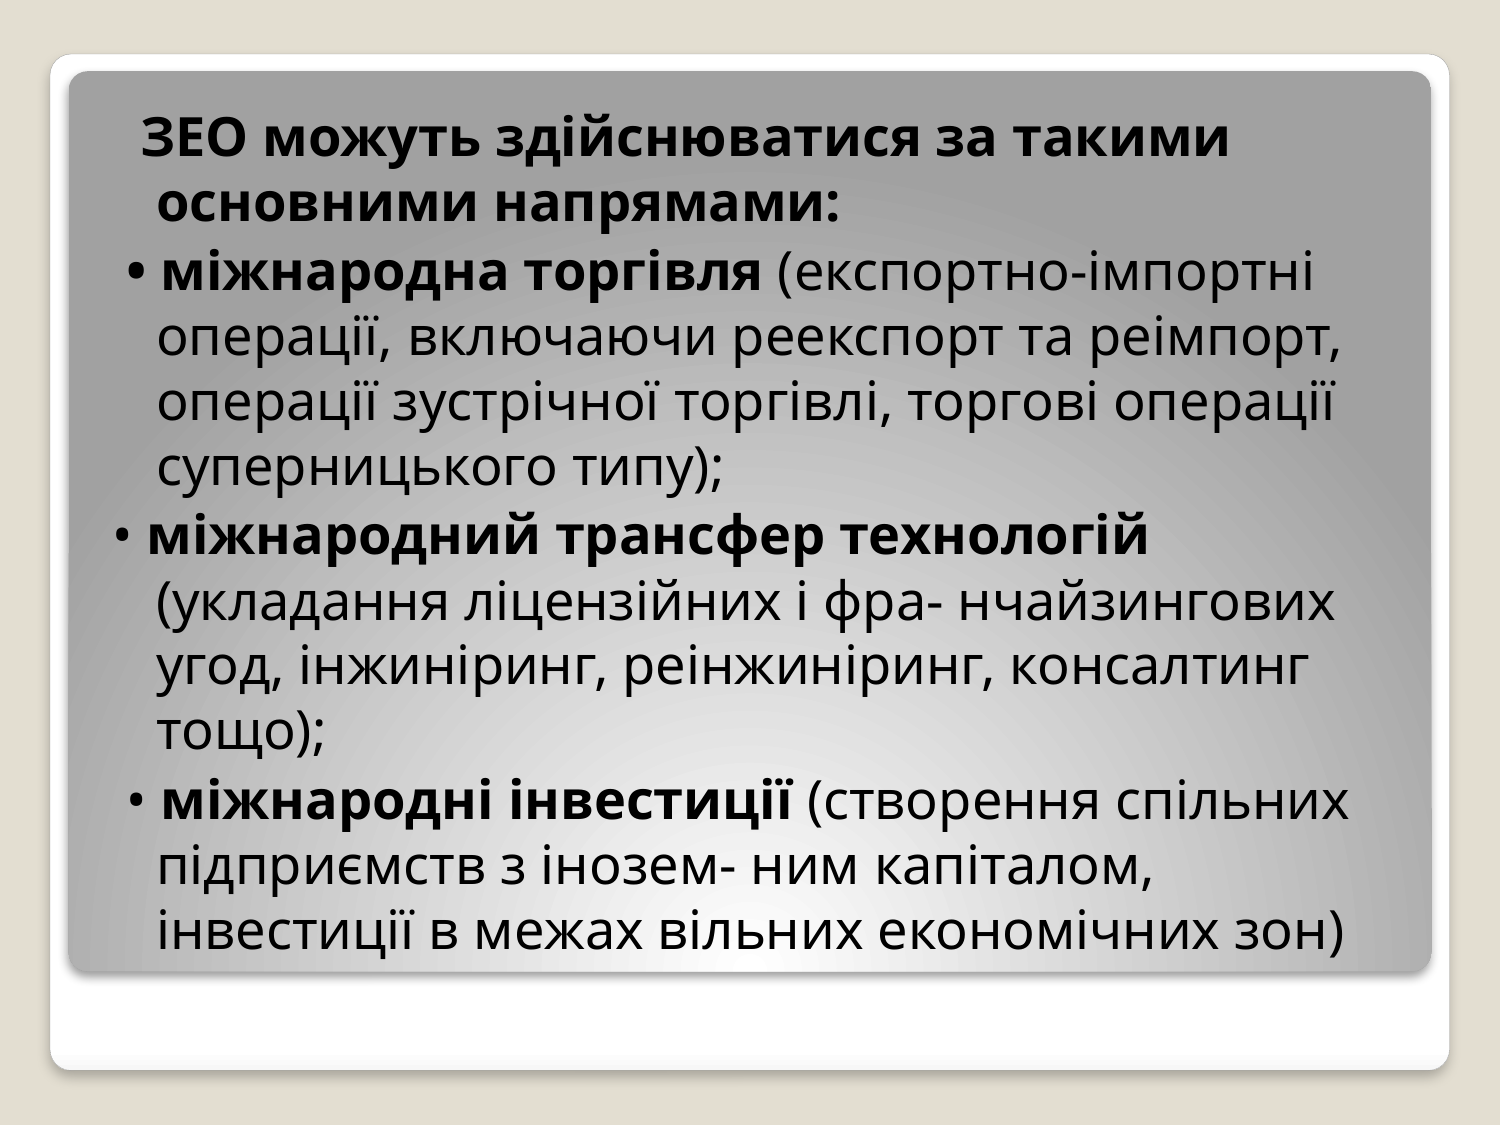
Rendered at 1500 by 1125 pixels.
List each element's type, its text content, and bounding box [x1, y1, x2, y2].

list ЗЕО можуть здійснюватися за такими основними напрямами: • міжнародна торгівля (експортно-імпортні операції, включаючи реекспорт та реімпорт, операції зустрічної торгівлі, торгові операції суперницького типу); • міжнародний трансфер технологій (укладання ліцензійних і фра- нчайзингових угод, інжиніринг, реінжиніринг, консалтинг тощо); • міжнародні інвестиції (створення спільних підприємств з інозем- ним капіталом, інвестиції в межах вільних економічних зон) [82, 86, 1425, 976]
